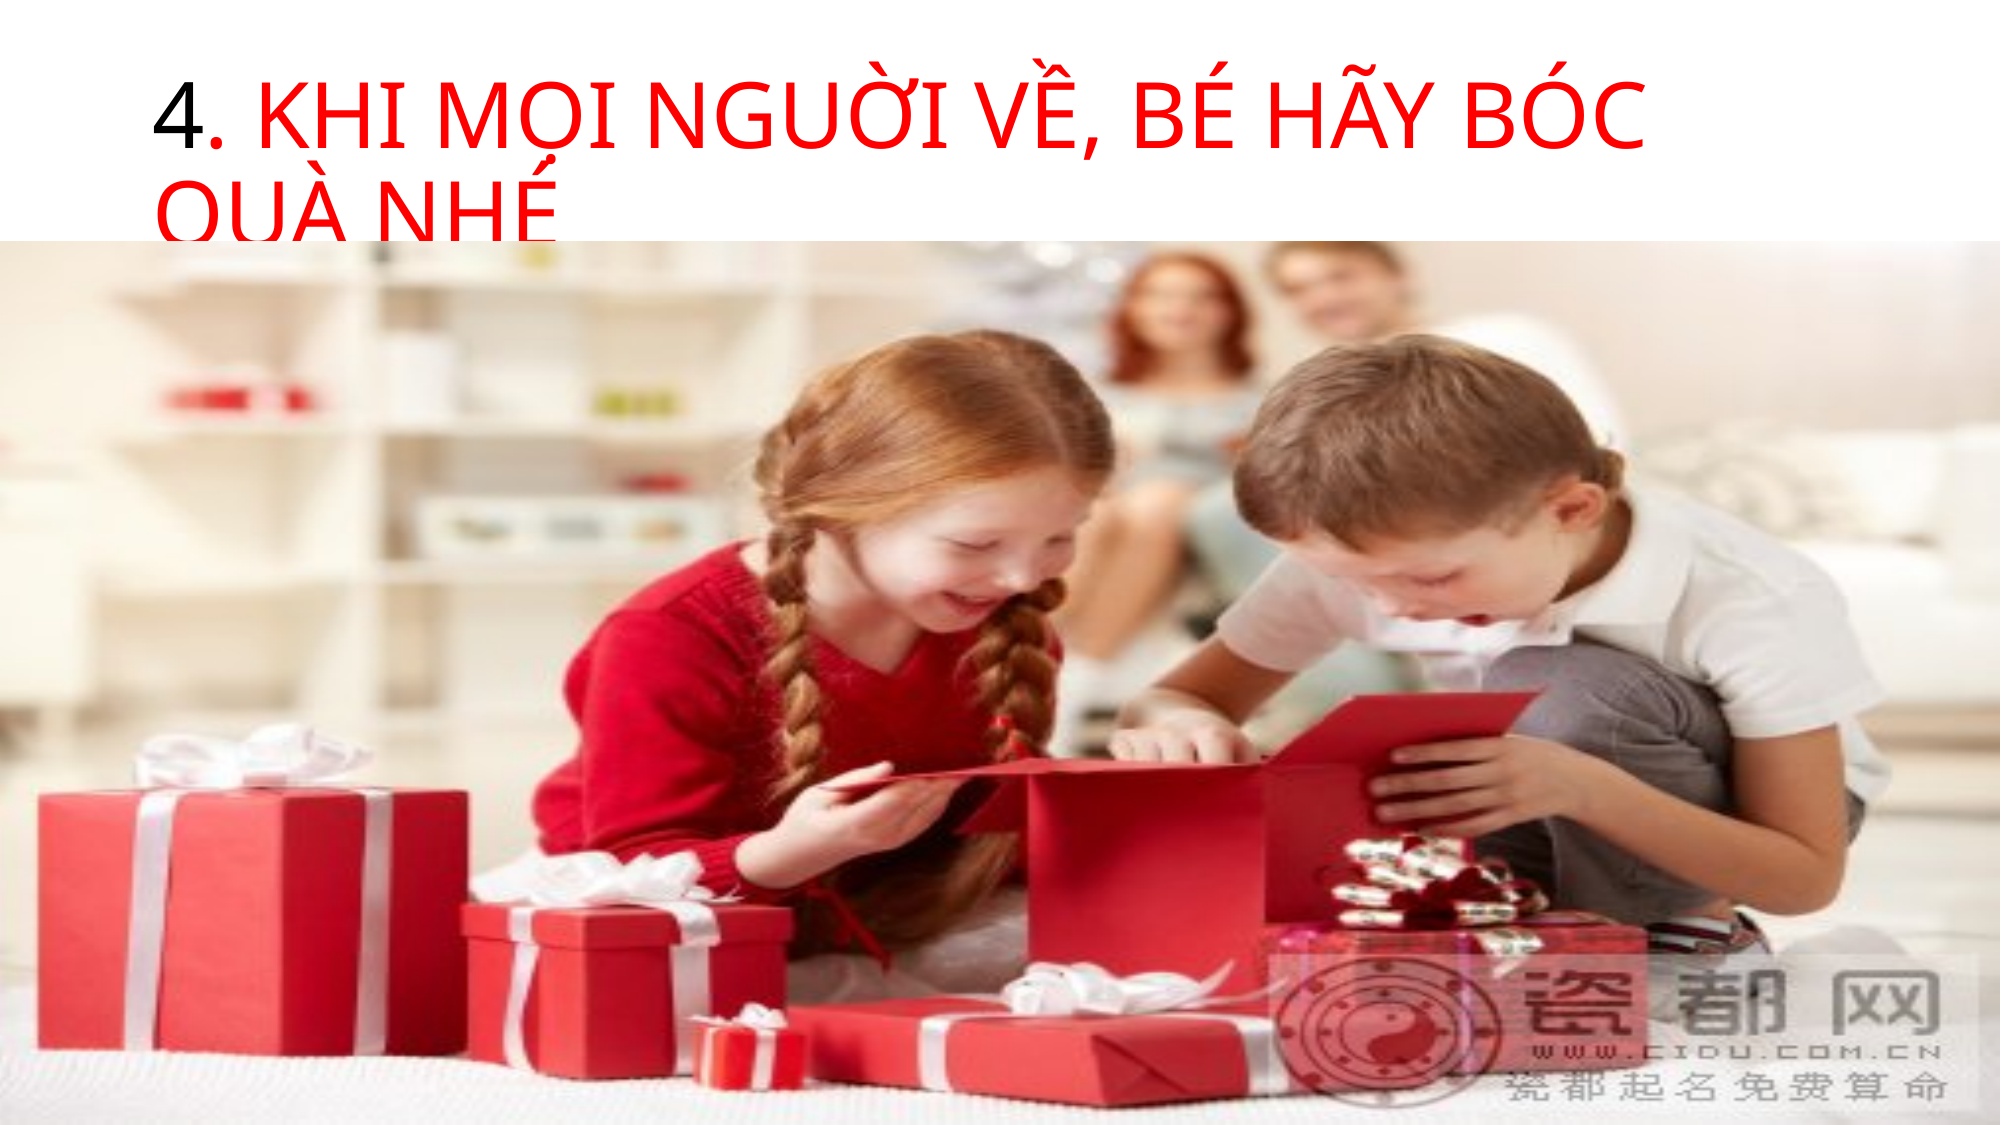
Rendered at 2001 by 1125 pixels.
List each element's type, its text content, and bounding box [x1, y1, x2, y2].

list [0, 241, 2000, 1125]
title 4. KHI MỌI NGUỜI VỀ, BÉ HÃY BÓC QUÀ NHÉ [137, 59, 1863, 241]
